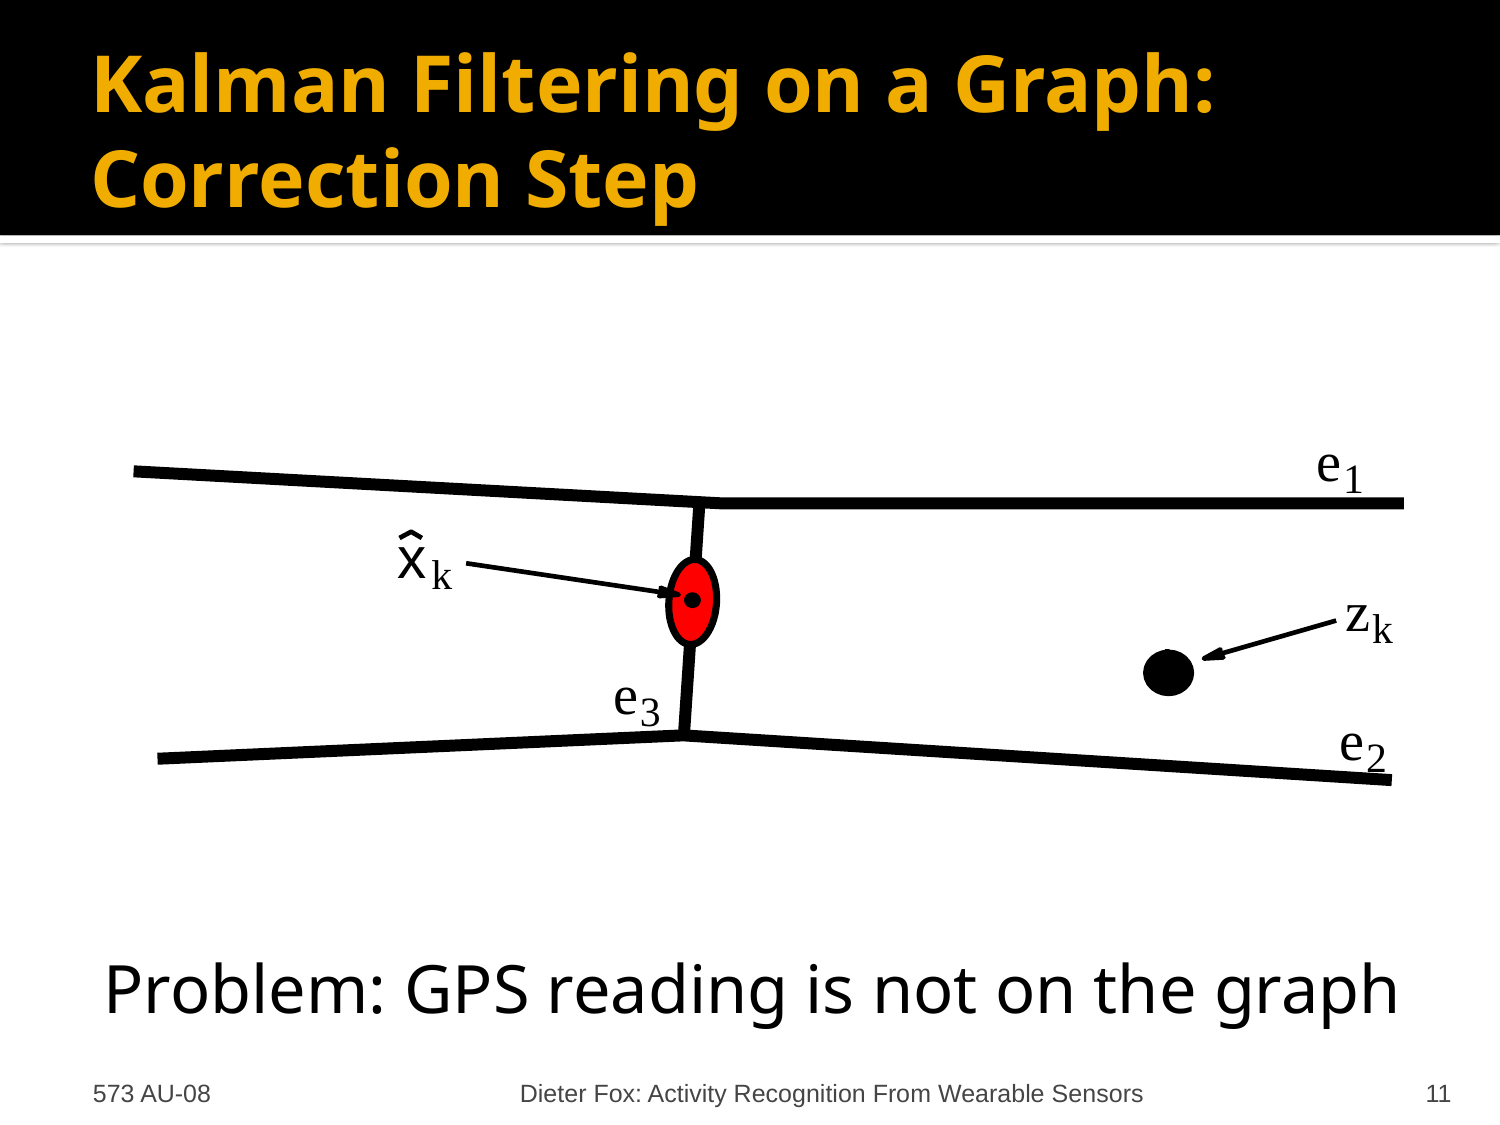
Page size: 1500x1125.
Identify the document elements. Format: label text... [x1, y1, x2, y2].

text_box k [1372, 601, 1393, 652]
text_box [1147, 654, 1190, 692]
text_box e [613, 658, 639, 726]
slide_number 573 AU-08 [75, 1062, 425, 1108]
text_box 2 [1366, 730, 1387, 779]
text_box [668, 559, 717, 645]
footer Dieter Fox: Activity Recognition From Wearable Sensors [512, 1062, 1337, 1108]
text_box k [431, 547, 453, 598]
text_box e [1316, 425, 1342, 493]
text_box [1203, 649, 1224, 659]
text_box [124, 446, 1413, 788]
text_box x [397, 519, 427, 590]
text_box [687, 595, 698, 605]
slide_number 11 [1345, 1062, 1467, 1108]
text_box 3 [639, 684, 661, 735]
title Kalman Filtering on a Graph: Correction Step [75, 25, 1425, 231]
list Problem: GPS reading is not on the graph [75, 291, 1425, 1050]
text_box [157, 735, 1392, 781]
text_box e [1339, 703, 1365, 772]
text_box [133, 471, 1404, 504]
text_box 1 [1343, 451, 1365, 502]
text_box [659, 587, 679, 597]
text_box z [1345, 575, 1371, 643]
